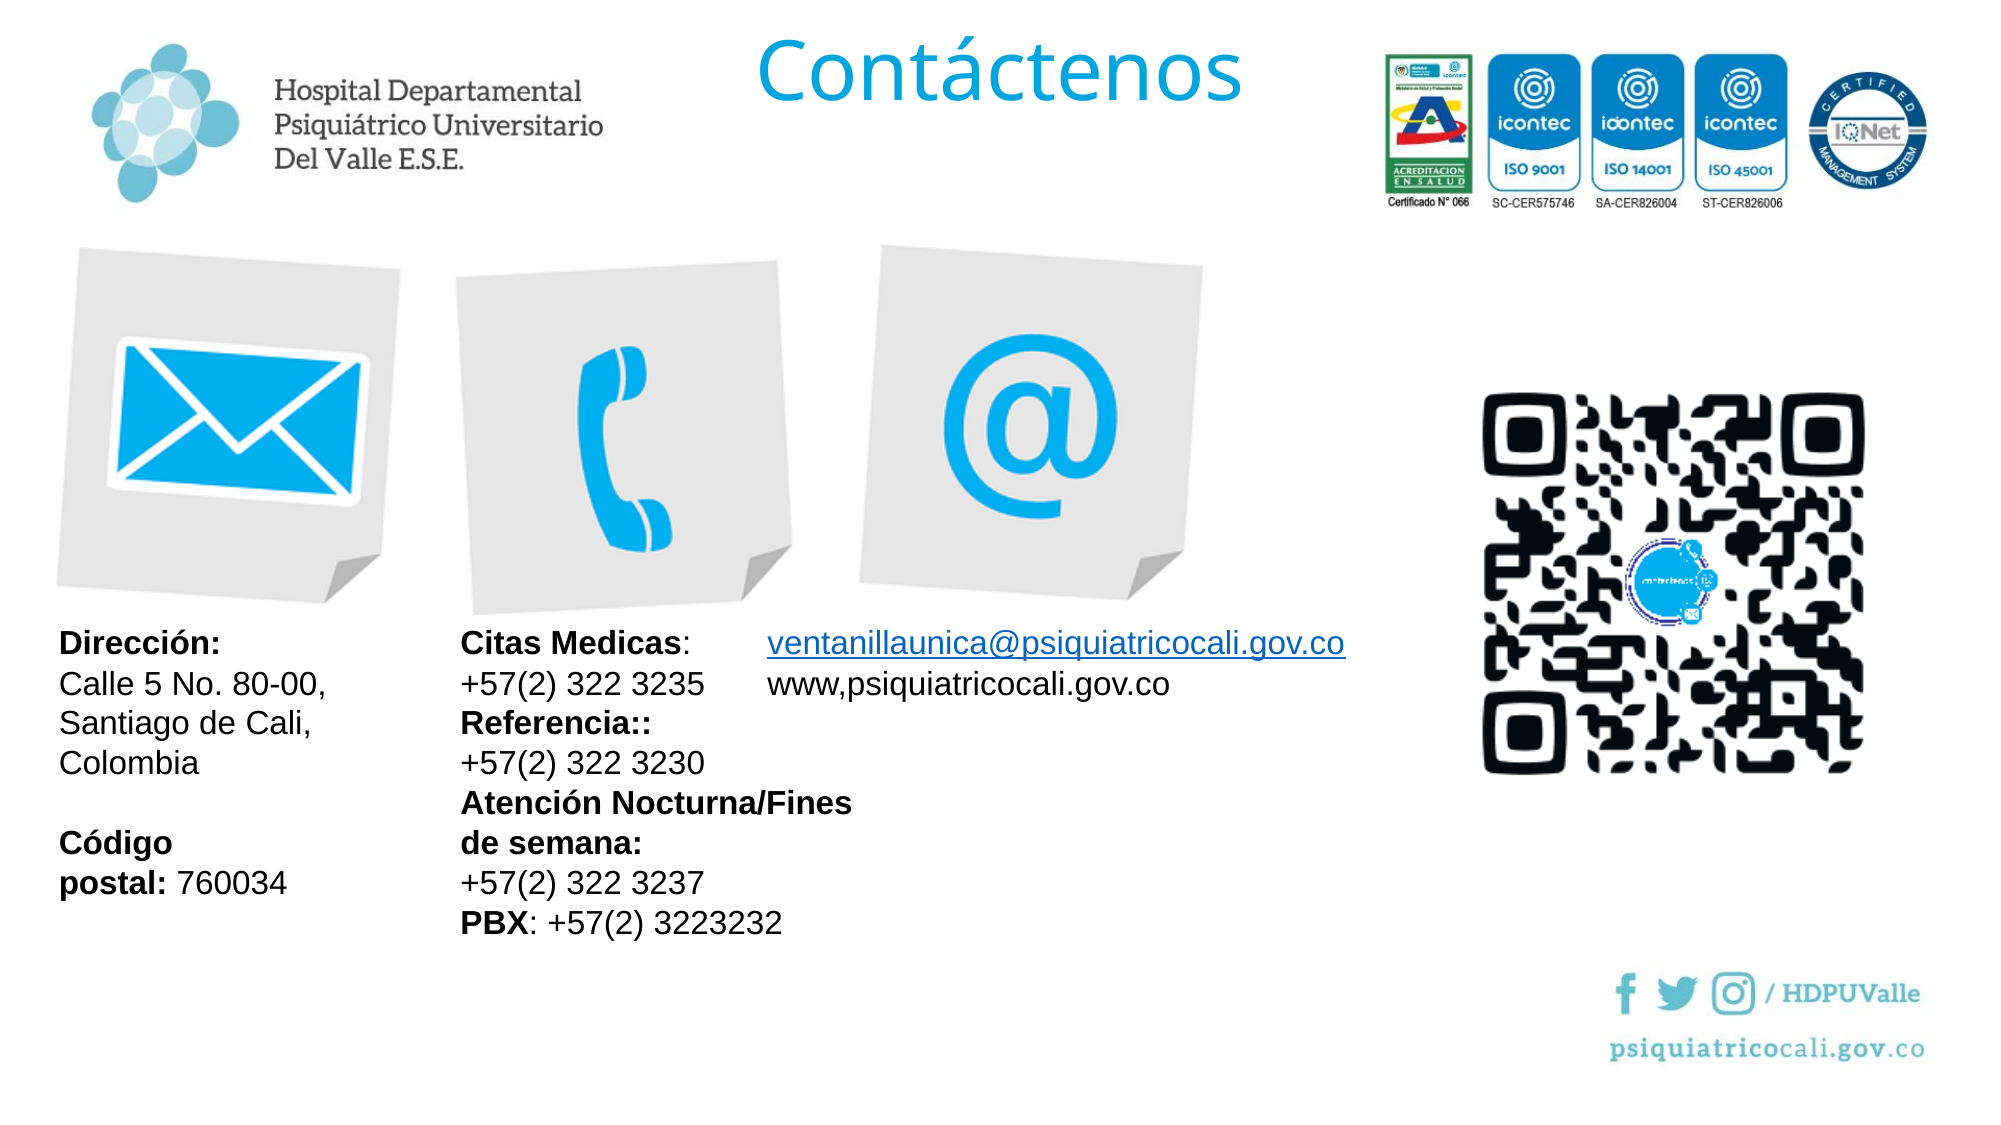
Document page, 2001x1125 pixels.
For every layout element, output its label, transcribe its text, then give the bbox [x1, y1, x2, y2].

text_box Contáctenos [489, 21, 1511, 131]
text_box Citas Medicas: +57(2) 322 3235 Referencia:: +57(2) 322 3230 Atención Nocturna/Fines de semana: +57(2) 322 3237 PBX: +57(2) 3223232 [445, 615, 895, 949]
text_box Dirección: Calle 5 No. 80-00, Santiago de Cali, Colombia Código postal: 760034 [43, 615, 352, 909]
picture [0, 0, 2001, 1125]
text_box ventanillaunica@psiquiatricocali.gov.co www,psiquiatricocali.gov.co [752, 614, 1367, 709]
